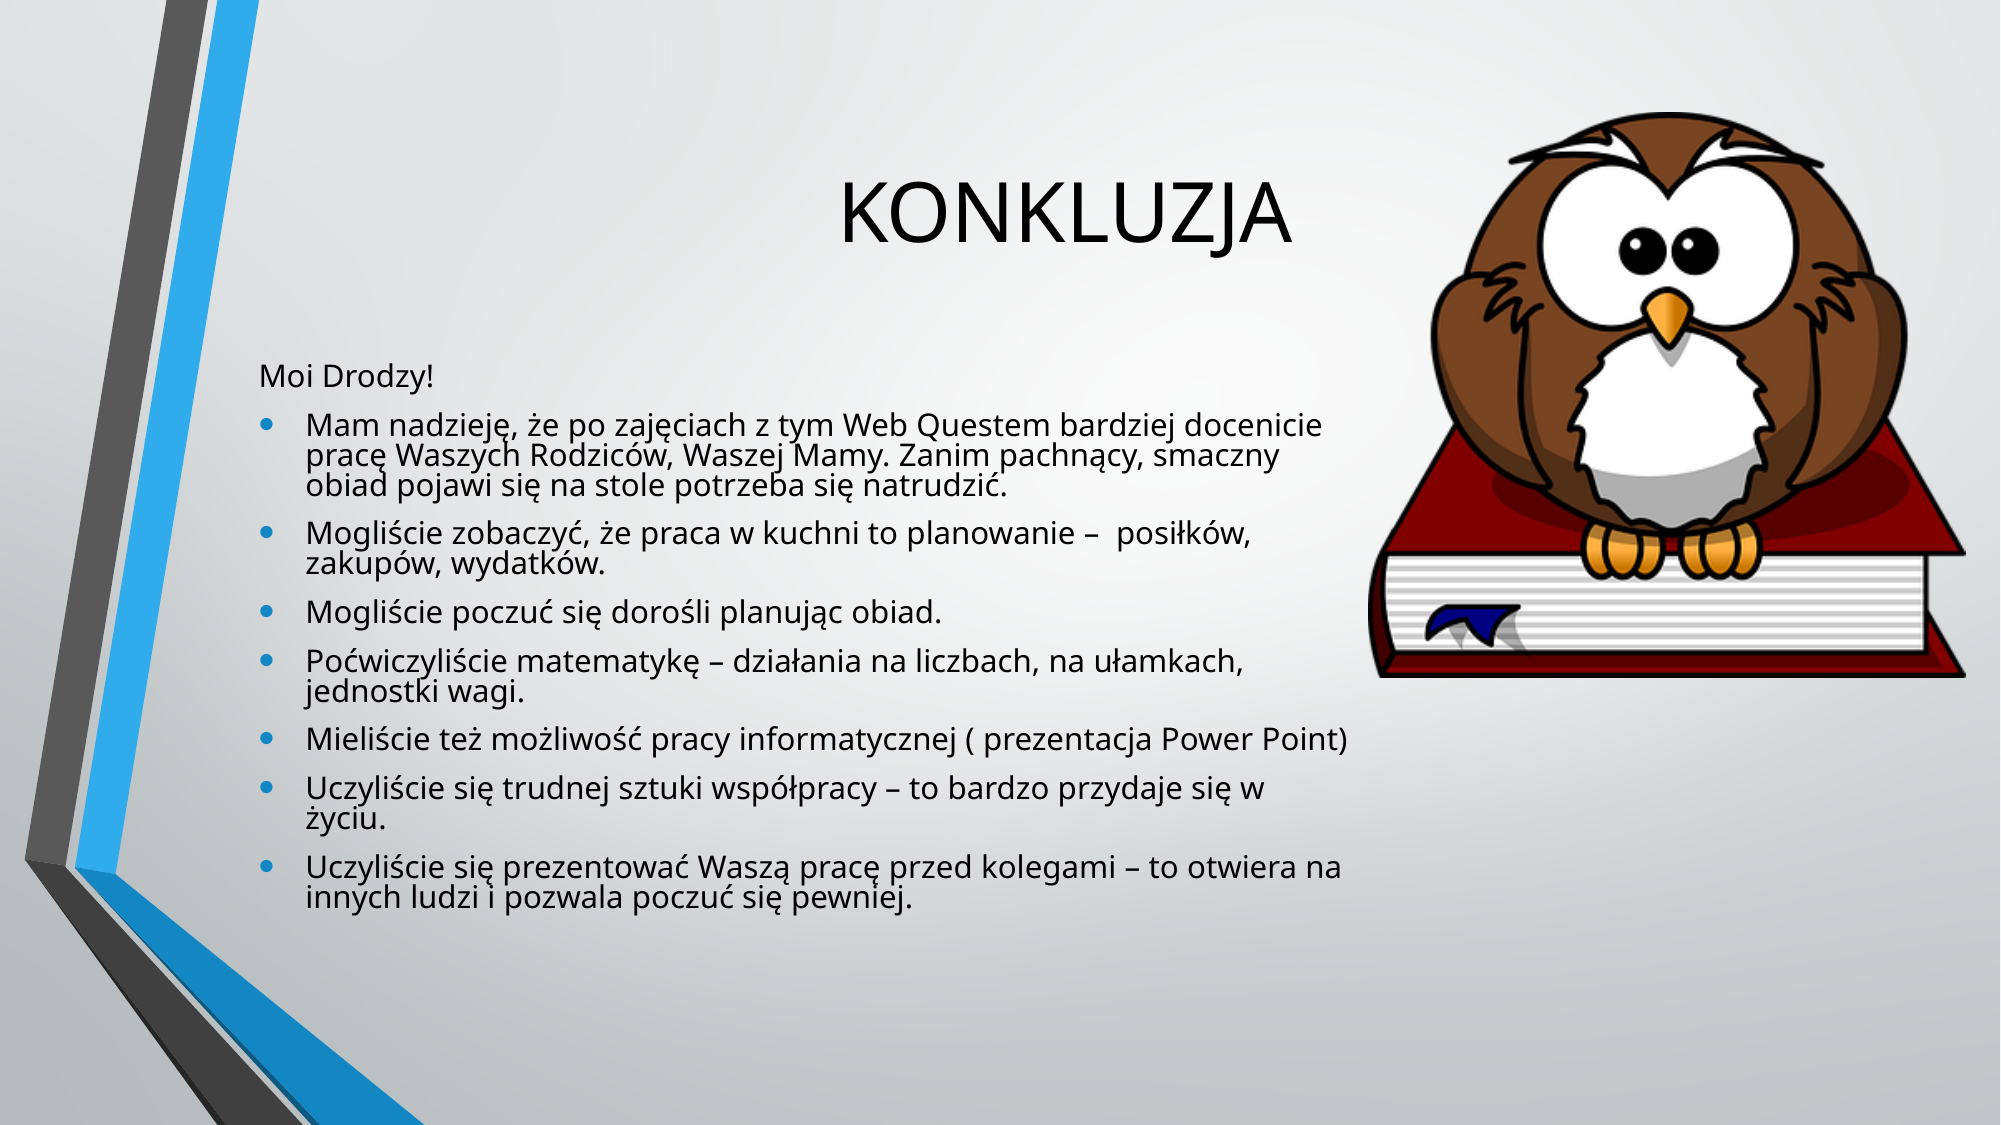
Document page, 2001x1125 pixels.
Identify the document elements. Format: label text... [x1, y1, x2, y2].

picture [1367, 112, 1967, 678]
list Moi Drodzy! Mam nadzieję, że po zajęciach z tym Web Questem bardziej docenicie pracę Waszych Rodziców, Waszej Mamy. Zanim pachnący, smaczny obiad pojawi się na stole potrzeba się natrudzić. Mogliście zobaczyć, że praca w kuchni to planowanie – posiłków, zakupów, wydatków. Mogliście poczuć się dorośli planując obiad. Poćwiczyliście matematykę – działania na liczbach, na ułamkach, jednostki wagi. Mieliście też możliwość pracy informatycznej ( prezentacja Power Point) Uczyliście się trudnej sztuki współpracy – to bardzo przydaje się w życiu. Uczyliście się prezentować Waszą pracę przed kolegami – to otwiera na innych ludzi i pozwala poczuć się pewniej. [243, 327, 1369, 950]
title KONKLUZJA [243, 112, 1367, 307]
